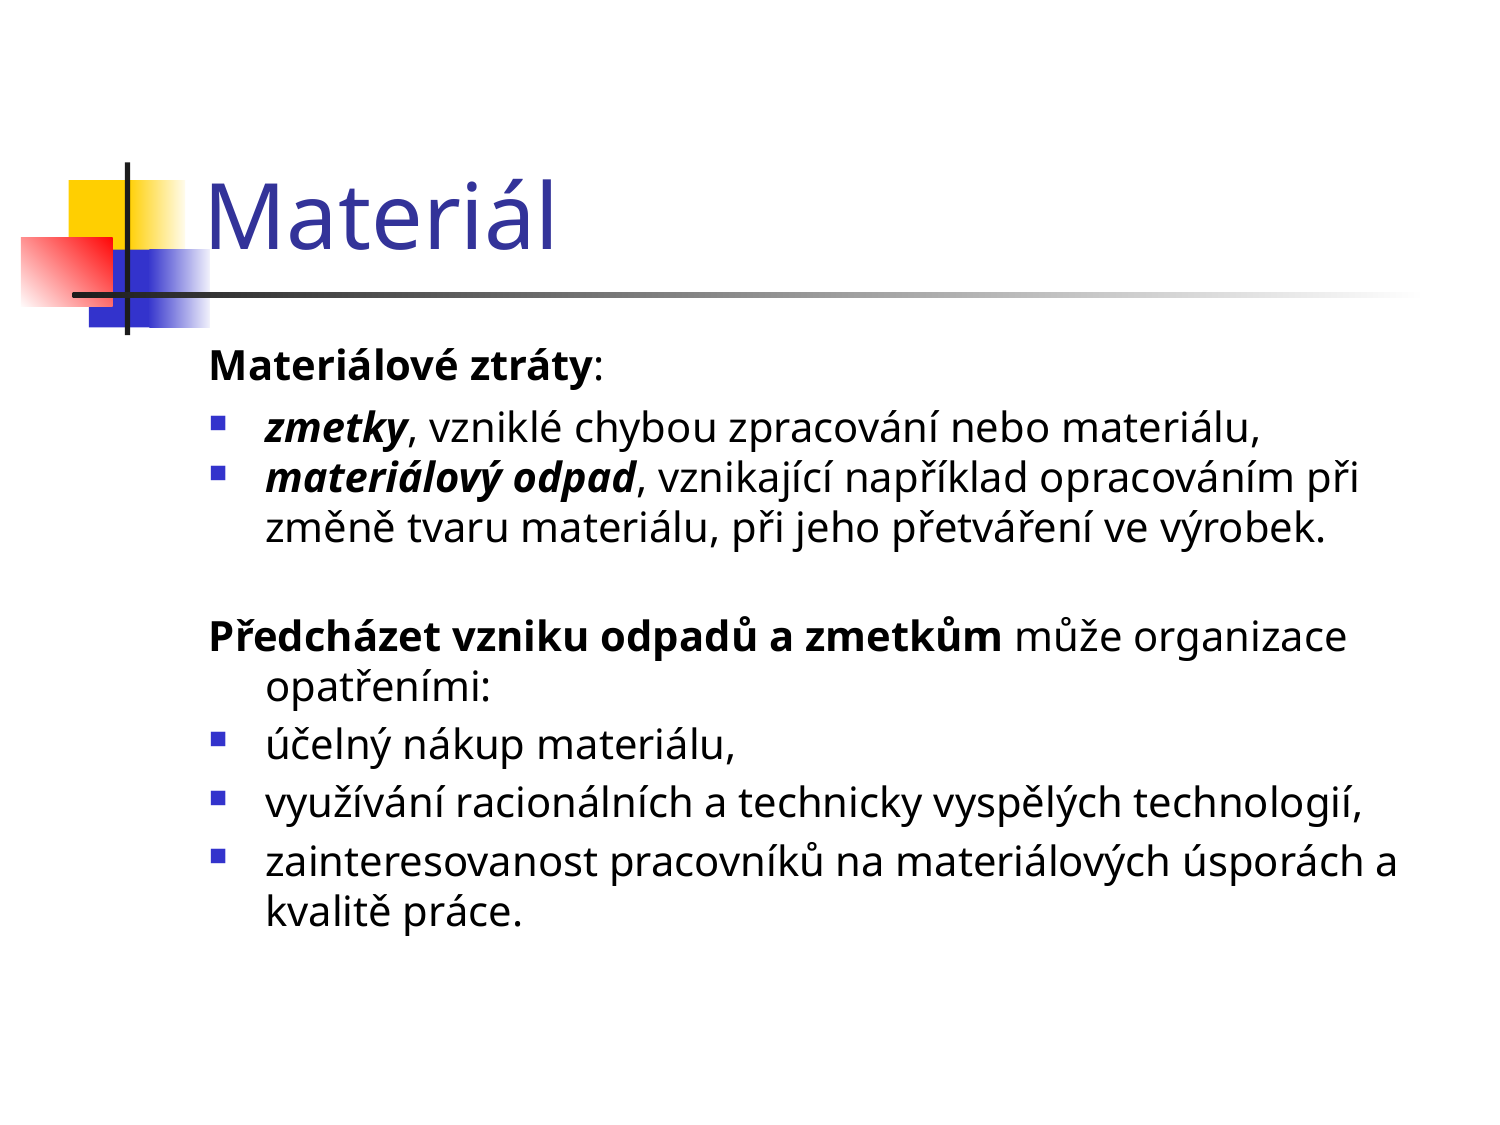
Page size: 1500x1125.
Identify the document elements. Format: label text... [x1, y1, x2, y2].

list Materiálové ztráty: zmetky, vzniklé chybou zpracování nebo materiálu, materiálový odpad, vznikající například opracováním při změně tvaru materiálu, při jeho přetváření ve výrobek. Předcházet vzniku odpadů a zmetkům může organizace opatřeními: účelný nákup materiálu, využívání racionálních a technicky vyspělých technologií, zainteresovanost pracovníků na materiálových úsporách a kvalitě práce. [193, 331, 1469, 1006]
title Materiál [188, 35, 1468, 275]
